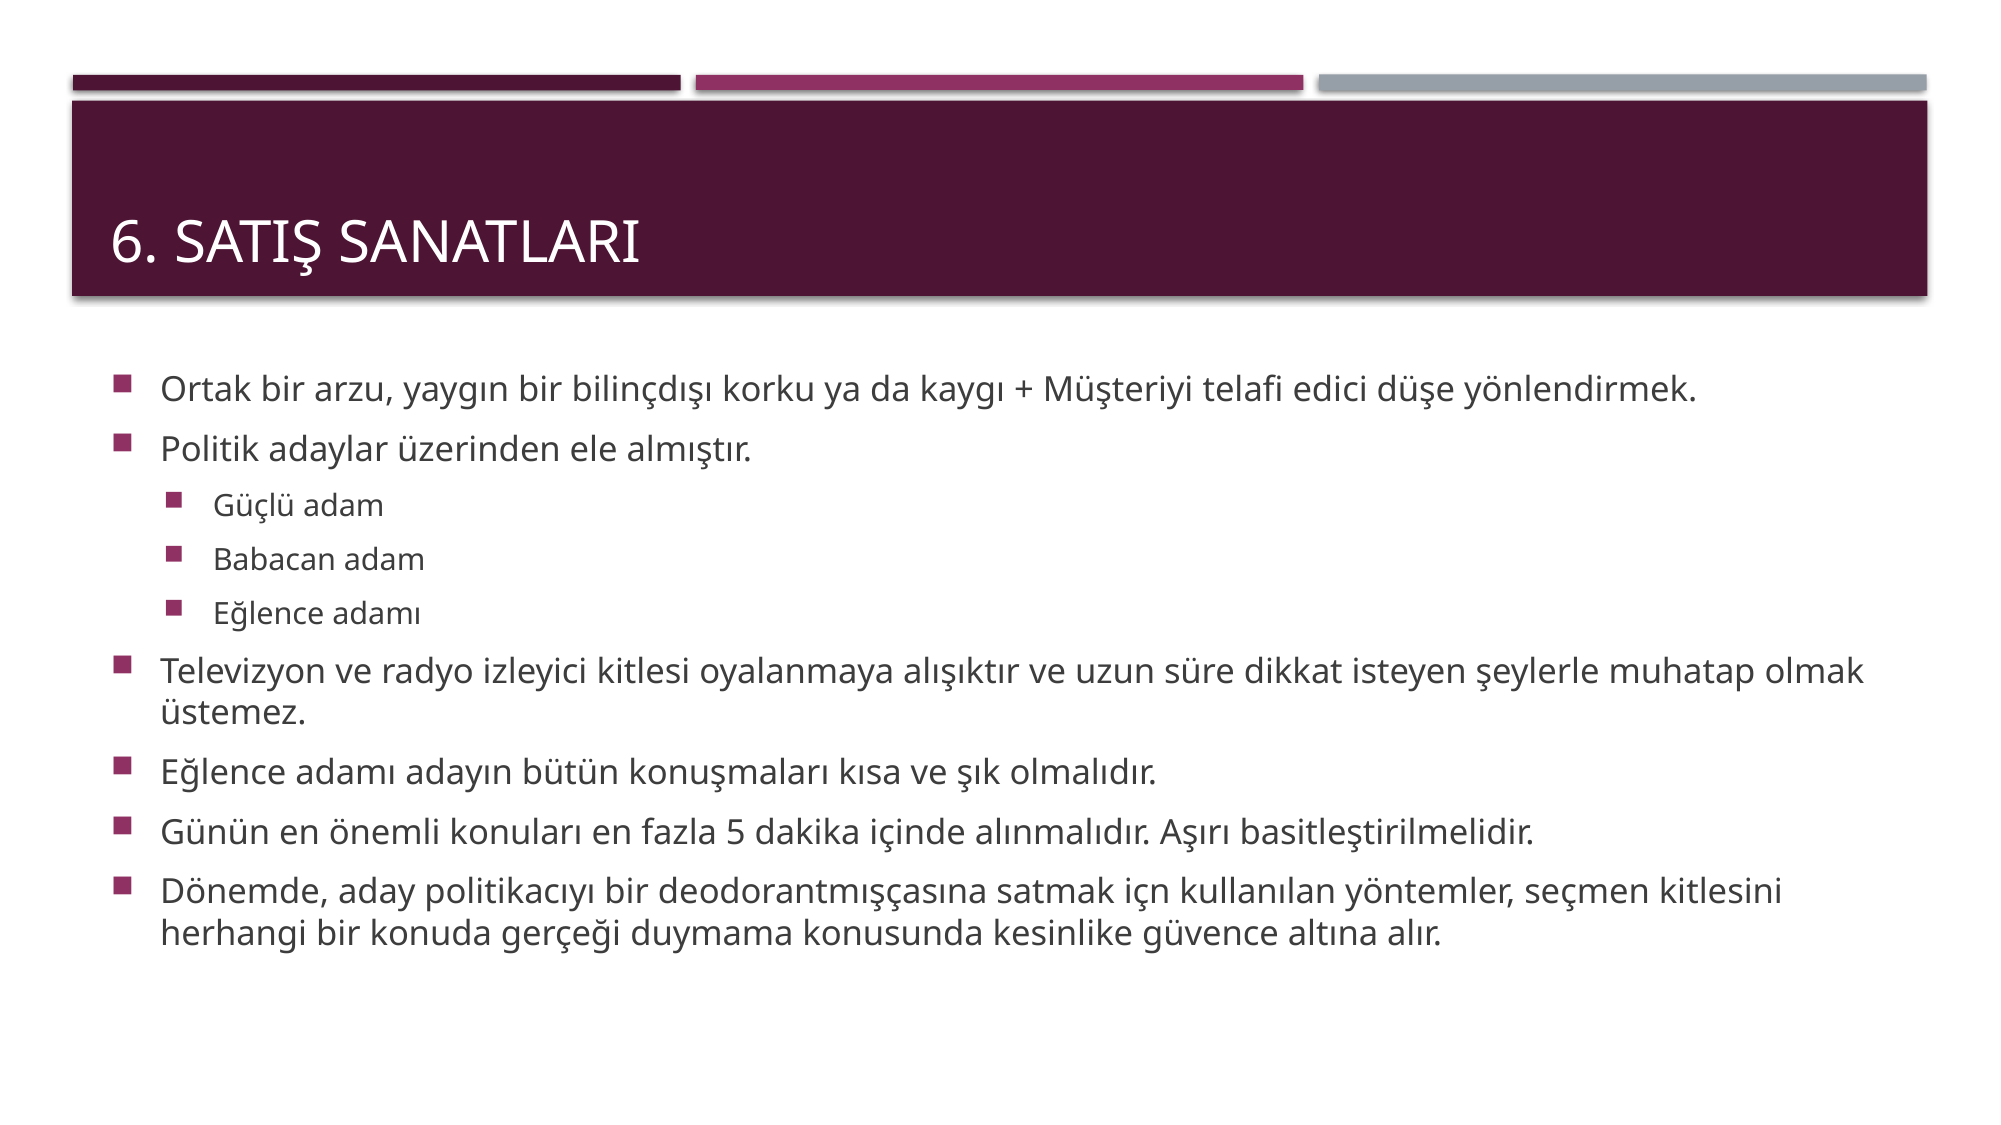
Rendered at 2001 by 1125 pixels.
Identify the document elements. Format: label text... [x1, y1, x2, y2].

title 6. Satış Sanatları [95, 115, 1905, 282]
list Ortak bir arzu, yaygın bir bilinçdışı korku ya da kaygı + Müşteriyi telafi edici düşe yönlendirmek. Politik adaylar üzerinden ele almıştır. Güçlü adam Babacan adam Eğlence adamı Televizyon ve radyo izleyici kitlesi oyalanmaya alışıktır ve uzun süre dikkat isteyen şeylerle muhatap olmak üstemez. Eğlence adamı adayın bütün konuşmaları kısa ve şık olmalıdır. Günün en önemli konuları en fazla 5 dakika içinde alınmalıdır. Aşırı basitleştirilmelidir. Dönemde, aday politikacıyı bir deodorantmışçasına satmak içn kullanılan yöntemler, seçmen kitlesini herhangi bir konuda gerçeği duymama konusunda kesinlike güvence altına alır. [95, 357, 1905, 962]
